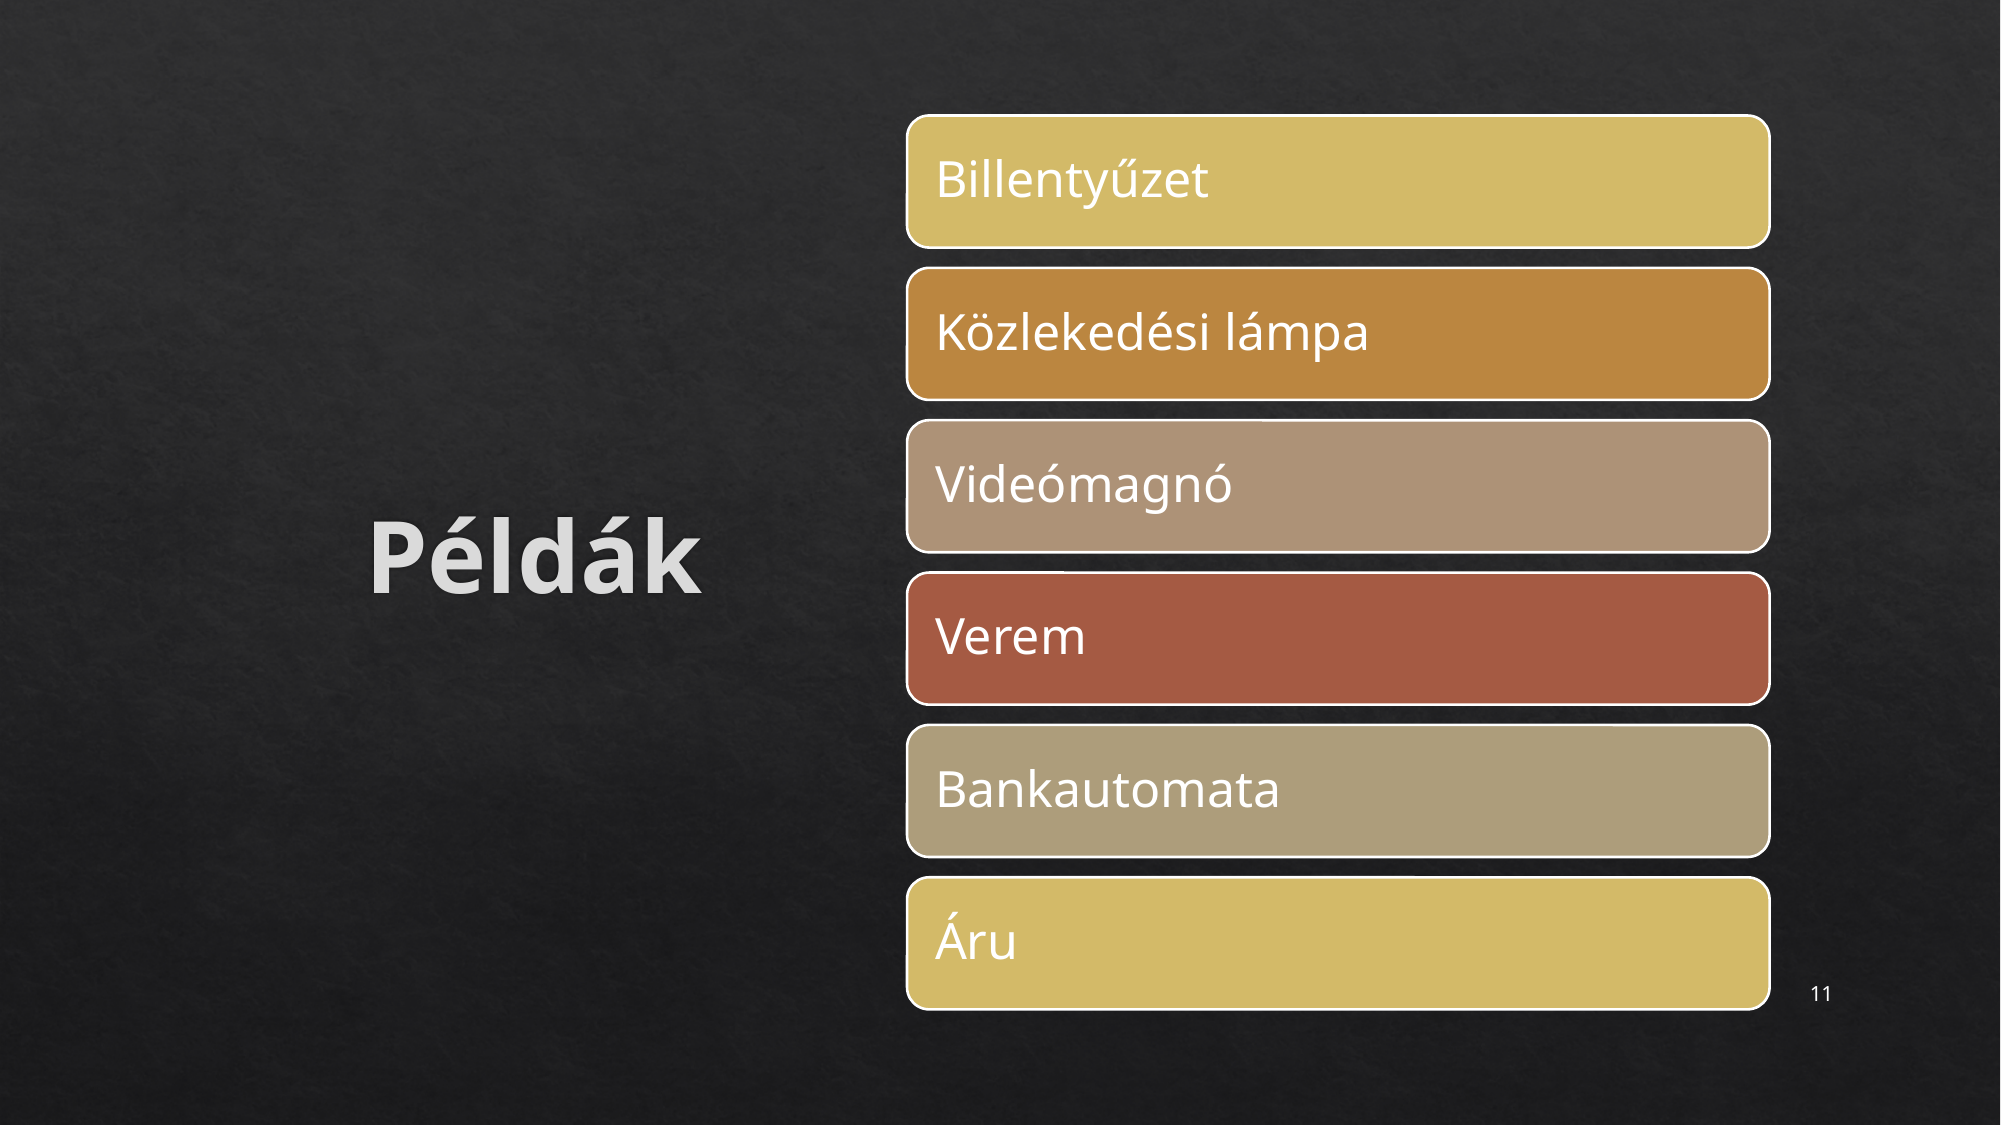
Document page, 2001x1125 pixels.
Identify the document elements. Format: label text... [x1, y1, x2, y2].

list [906, 110, 1770, 1015]
title Példák [230, 101, 838, 1005]
slide_number 11 [1770, 965, 1849, 1025]
